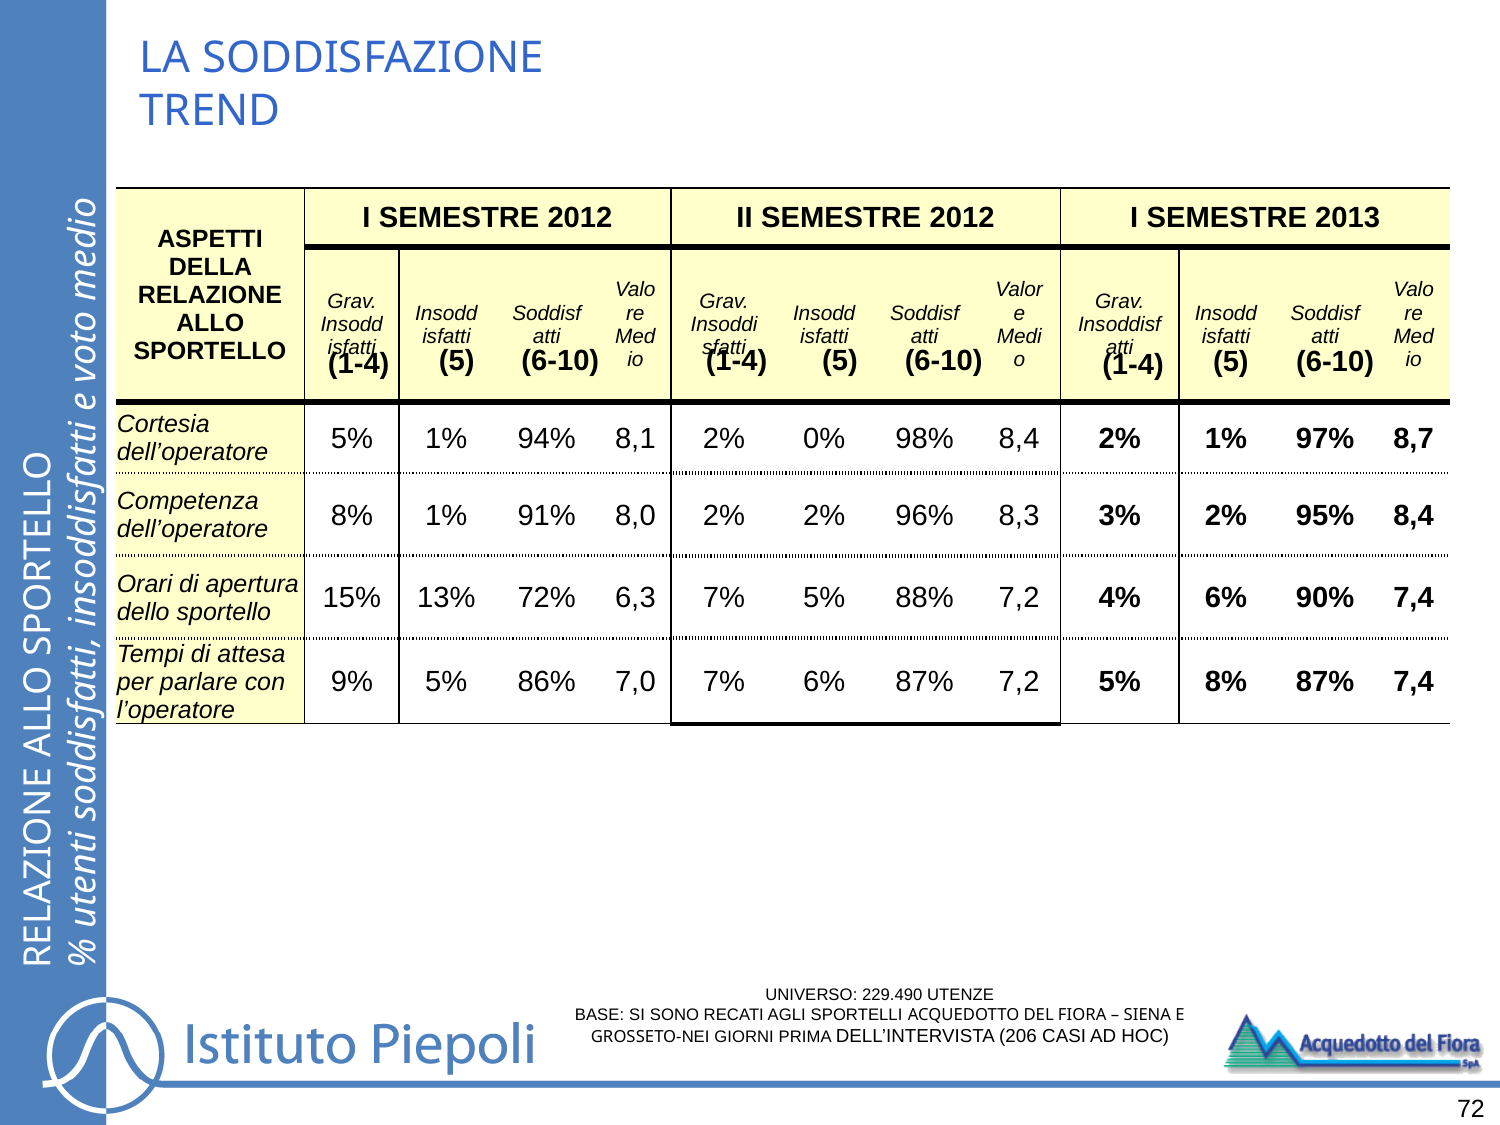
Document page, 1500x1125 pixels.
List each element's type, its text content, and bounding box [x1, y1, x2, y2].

table_cell 88% [872, 556, 978, 638]
table_cell 5% [305, 405, 398, 473]
table_cell Competenza dell’operatore [116, 473, 304, 556]
table_cell 7% [672, 638, 777, 722]
table_cell 13% [400, 556, 494, 638]
text_box (6-10) [506, 333, 615, 384]
table_cell 8% [305, 473, 398, 556]
table_cell 8,0 [600, 473, 670, 556]
table_cell 97% [1273, 405, 1377, 473]
table_cell 7,4 [1377, 556, 1450, 638]
table_cell Insoddisfatti [400, 250, 494, 399]
table_cell Cortesia dell’operatore [116, 405, 304, 473]
table_cell Insoddisfatti [777, 250, 872, 399]
table_cell 7,2 [978, 556, 1060, 638]
table_cell Insoddisfatti [1180, 250, 1273, 399]
table_cell 6% [777, 638, 872, 722]
table_cell Tempi di attesa per parlare con l’operatore [116, 638, 304, 723]
slide_number 72 [1292, 1089, 1500, 1125]
table_cell 96% [872, 473, 978, 556]
table_cell 94% [494, 405, 600, 473]
table_cell 1% [400, 473, 494, 556]
table_cell 3% [1061, 473, 1178, 556]
table_cell 86% [494, 638, 600, 723]
table_cell 8,4 [978, 405, 1060, 473]
text_box UNIVERSO: 229.490 UTENZE BASE: SI SONO RECATI AGLI SPORTELLI ACQUEDOTTO DEL FIORA – SIENA E GROSSETO-NEI GIORNI PRIMA DELL’INTERVISTA (206 CASI AD HOC) [525, 976, 1235, 1077]
table_cell 90% [1273, 556, 1377, 638]
text_box (1-4) [313, 336, 405, 387]
table_cell 1% [400, 405, 494, 473]
table_cell 87% [872, 638, 978, 722]
text_box (6-10) [1281, 334, 1389, 385]
table_cell Valore Medio [1377, 250, 1450, 399]
table_cell 9% [305, 638, 398, 723]
table_cell 8% [1180, 638, 1273, 723]
table_cell Grav. Insoddisfatti [672, 250, 777, 399]
table_cell 2% [672, 405, 777, 473]
table_cell 1% [1180, 405, 1273, 473]
table_cell 8,7 [1377, 405, 1450, 473]
table_cell 8,4 [1377, 473, 1450, 556]
text_box (1-4) [691, 333, 783, 384]
table_cell 95% [1273, 473, 1377, 556]
table_header I SEMESTRE 2012 [305, 189, 670, 244]
table_cell Grav. Insoddisfatti [305, 250, 398, 399]
table_cell Soddisfatti [494, 250, 600, 399]
picture [0, 0, 1500, 1125]
table_cell 5% [400, 638, 494, 723]
text_box (1-4) [1087, 337, 1180, 388]
table_cell 8,3 [978, 473, 1060, 556]
table_cell 2% [1061, 405, 1178, 473]
table_header ASPETTI DELLA RELAZIONE ALLO SPORTELLO [116, 189, 304, 399]
table_cell Soddisfatti [1273, 250, 1377, 399]
table_cell 7,0 [600, 638, 670, 723]
table_cell 6,3 [600, 556, 670, 638]
table_cell 2% [672, 473, 777, 556]
table_cell 2% [777, 473, 872, 556]
text_box (6-10) [890, 334, 998, 384]
table_cell Valore Medio [600, 250, 670, 399]
table_cell 98% [872, 405, 978, 473]
text_box (5) [807, 334, 873, 384]
table_cell 87% [1273, 638, 1377, 723]
table_cell 2% [1180, 473, 1273, 556]
table_cell Grav. Insoddisfatti [1061, 250, 1178, 399]
table_cell 7% [672, 556, 777, 638]
text_box RELAZIONE ALLO SPORTELLO % utenti soddisfatti, insoddisfatti e voto medio [5, 7, 111, 983]
table_cell 72% [494, 556, 600, 638]
table_cell 7,2 [978, 638, 1060, 722]
table_cell 4% [1061, 556, 1178, 638]
table_cell Valore Medio [978, 250, 1060, 399]
table_cell 0% [777, 405, 872, 473]
table_cell 91% [494, 473, 600, 556]
table_cell 15% [305, 556, 398, 638]
table_cell 6% [1180, 556, 1273, 638]
table_header II SEMESTRE 2012 [672, 189, 1060, 244]
table_cell 7,4 [1377, 638, 1450, 723]
table_cell 8,1 [600, 405, 670, 473]
table_header I SEMESTRE 2013 [1061, 189, 1450, 244]
text_box LA SODDISFAZIONE TREND [124, 21, 1471, 209]
table_cell 5% [1061, 638, 1178, 723]
text_box (5) [1198, 334, 1264, 385]
text_box (5) [424, 333, 490, 384]
table_cell Orari di apertura dello sportello [116, 556, 304, 638]
table_cell Soddisfatti [872, 250, 978, 399]
table_cell 5% [777, 556, 872, 638]
